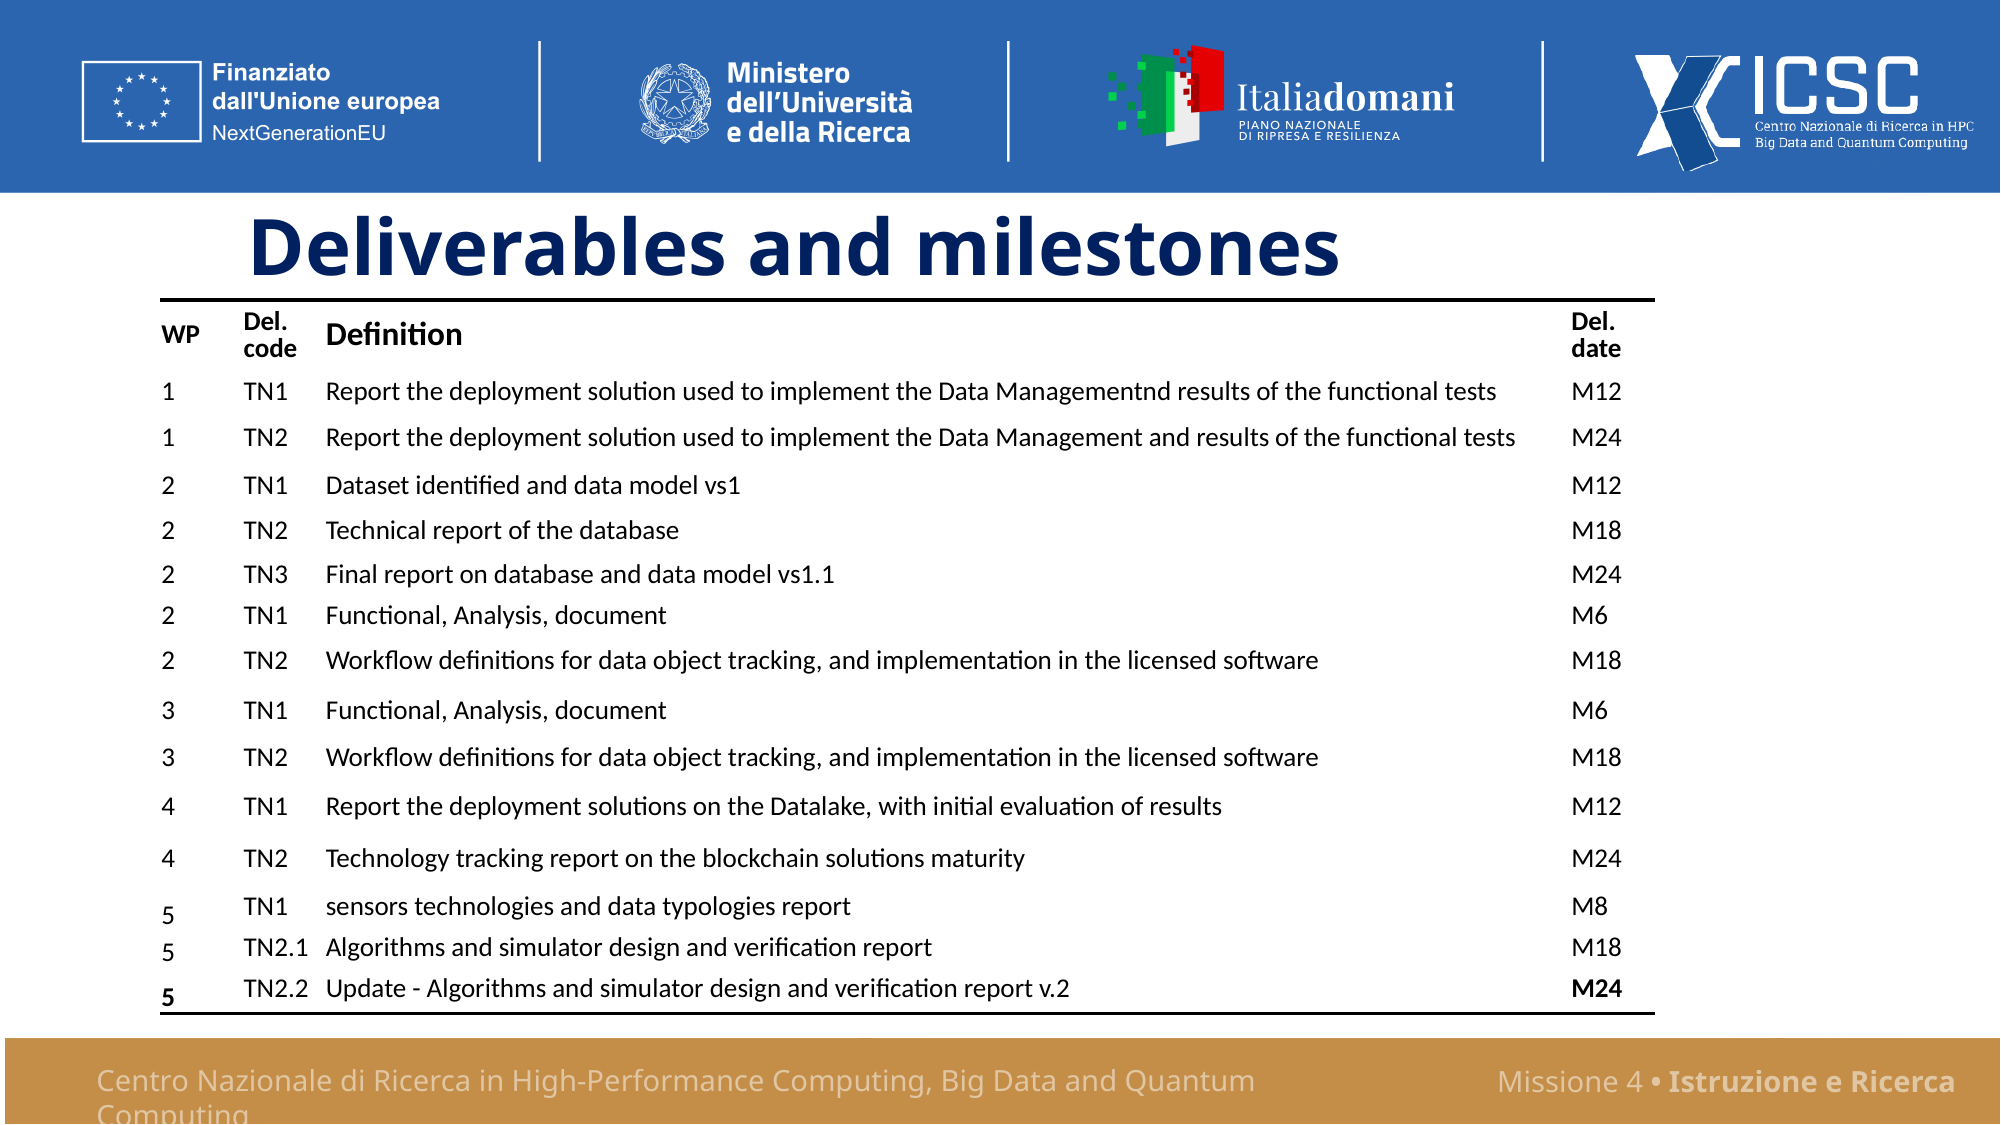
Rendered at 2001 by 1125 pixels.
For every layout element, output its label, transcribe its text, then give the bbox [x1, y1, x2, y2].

table_cell Technology tracking report on the blockchain solutions maturity [325, 835, 1571, 886]
table_cell M6 [1571, 687, 1655, 738]
text_box Deliverables and milestones [27, 200, 1562, 298]
table_header Del. code [243, 302, 325, 373]
table_cell M24 [1571, 414, 1655, 464]
table_cell TN2 [243, 637, 325, 687]
table_cell M6 [1571, 598, 1655, 637]
table_cell M12 [1571, 373, 1655, 414]
table_cell Report the deployment solution used to implement the Data Management and results of the functional tests [325, 414, 1571, 464]
table_cell Report the deployment solution used to implement the Data Managementnd results of the functional tests [325, 373, 1571, 414]
table_cell M18 [1571, 738, 1655, 781]
table_cell TN1 [243, 598, 325, 637]
table_cell 1 [160, 373, 243, 414]
table_cell Functional, Analysis, document [325, 598, 1571, 637]
table_cell TN2 [243, 414, 325, 464]
table_cell 3 [160, 687, 243, 738]
table_cell Workflow definitions for data object tracking, and implementation in the licensed software [325, 637, 1571, 687]
table_cell TN2 [243, 835, 325, 886]
table_cell M24 [1571, 554, 1655, 598]
table_cell 4 [160, 781, 243, 835]
table_cell 3 [160, 738, 243, 781]
table_cell TN2.1 [243, 931, 325, 968]
table_cell M18 [1571, 511, 1655, 554]
table_cell M24 [1571, 968, 1655, 1012]
table_cell TN1 [243, 373, 325, 414]
table_cell TN1 [243, 464, 325, 511]
table_cell 4 [160, 835, 243, 886]
table_cell Workflow definitions for data object tracking, and implementation in the licensed software [325, 738, 1571, 781]
table_cell Final report on database and data model vs1.1 [325, 554, 1571, 598]
table_cell TN2 [243, 511, 325, 554]
table_cell 5 [160, 968, 243, 1012]
table_cell M24 [1571, 835, 1655, 886]
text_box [0, 0, 2000, 200]
table_cell M12 [1571, 464, 1655, 511]
table_cell Technical report of the database [325, 511, 1571, 554]
table_cell 2 [160, 637, 243, 687]
table_cell TN3 [243, 554, 325, 598]
table_header Definition [325, 302, 1571, 373]
table_cell TN1 [243, 687, 325, 738]
table_cell 2 [160, 554, 243, 598]
table_cell M18 [1571, 637, 1655, 687]
table_cell 5 [160, 931, 243, 968]
table_header WP [160, 302, 243, 373]
table_cell M18 [1571, 931, 1655, 968]
table_cell sensors technologies and data typologies report [325, 886, 1571, 931]
table_cell Update - Algorithms and simulator design and verification report v.2 [325, 968, 1571, 1012]
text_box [5, 1038, 2000, 1124]
table_cell 1 [160, 414, 243, 464]
table_header Del. date [1571, 302, 1655, 373]
table_cell 2 [160, 511, 243, 554]
table_cell TN2 [243, 738, 325, 781]
table_cell M12 [1571, 781, 1655, 835]
table_cell Functional, Analysis, document [325, 687, 1571, 738]
table_cell 2 [160, 464, 243, 511]
table_cell Algorithms and simulator design and verification report [325, 931, 1571, 968]
table_cell Report the deployment solutions on the Datalake, with initial evaluation of results [325, 781, 1571, 835]
table_cell 2 [160, 598, 243, 637]
table_cell TN1 [243, 886, 325, 931]
table_cell 5 [160, 886, 243, 931]
table_cell Dataset identified and data model vs1 [325, 464, 1571, 511]
table_cell TN2.2 [243, 968, 325, 1012]
table_cell M8 [1571, 886, 1655, 931]
table_cell TN1 [243, 781, 325, 835]
